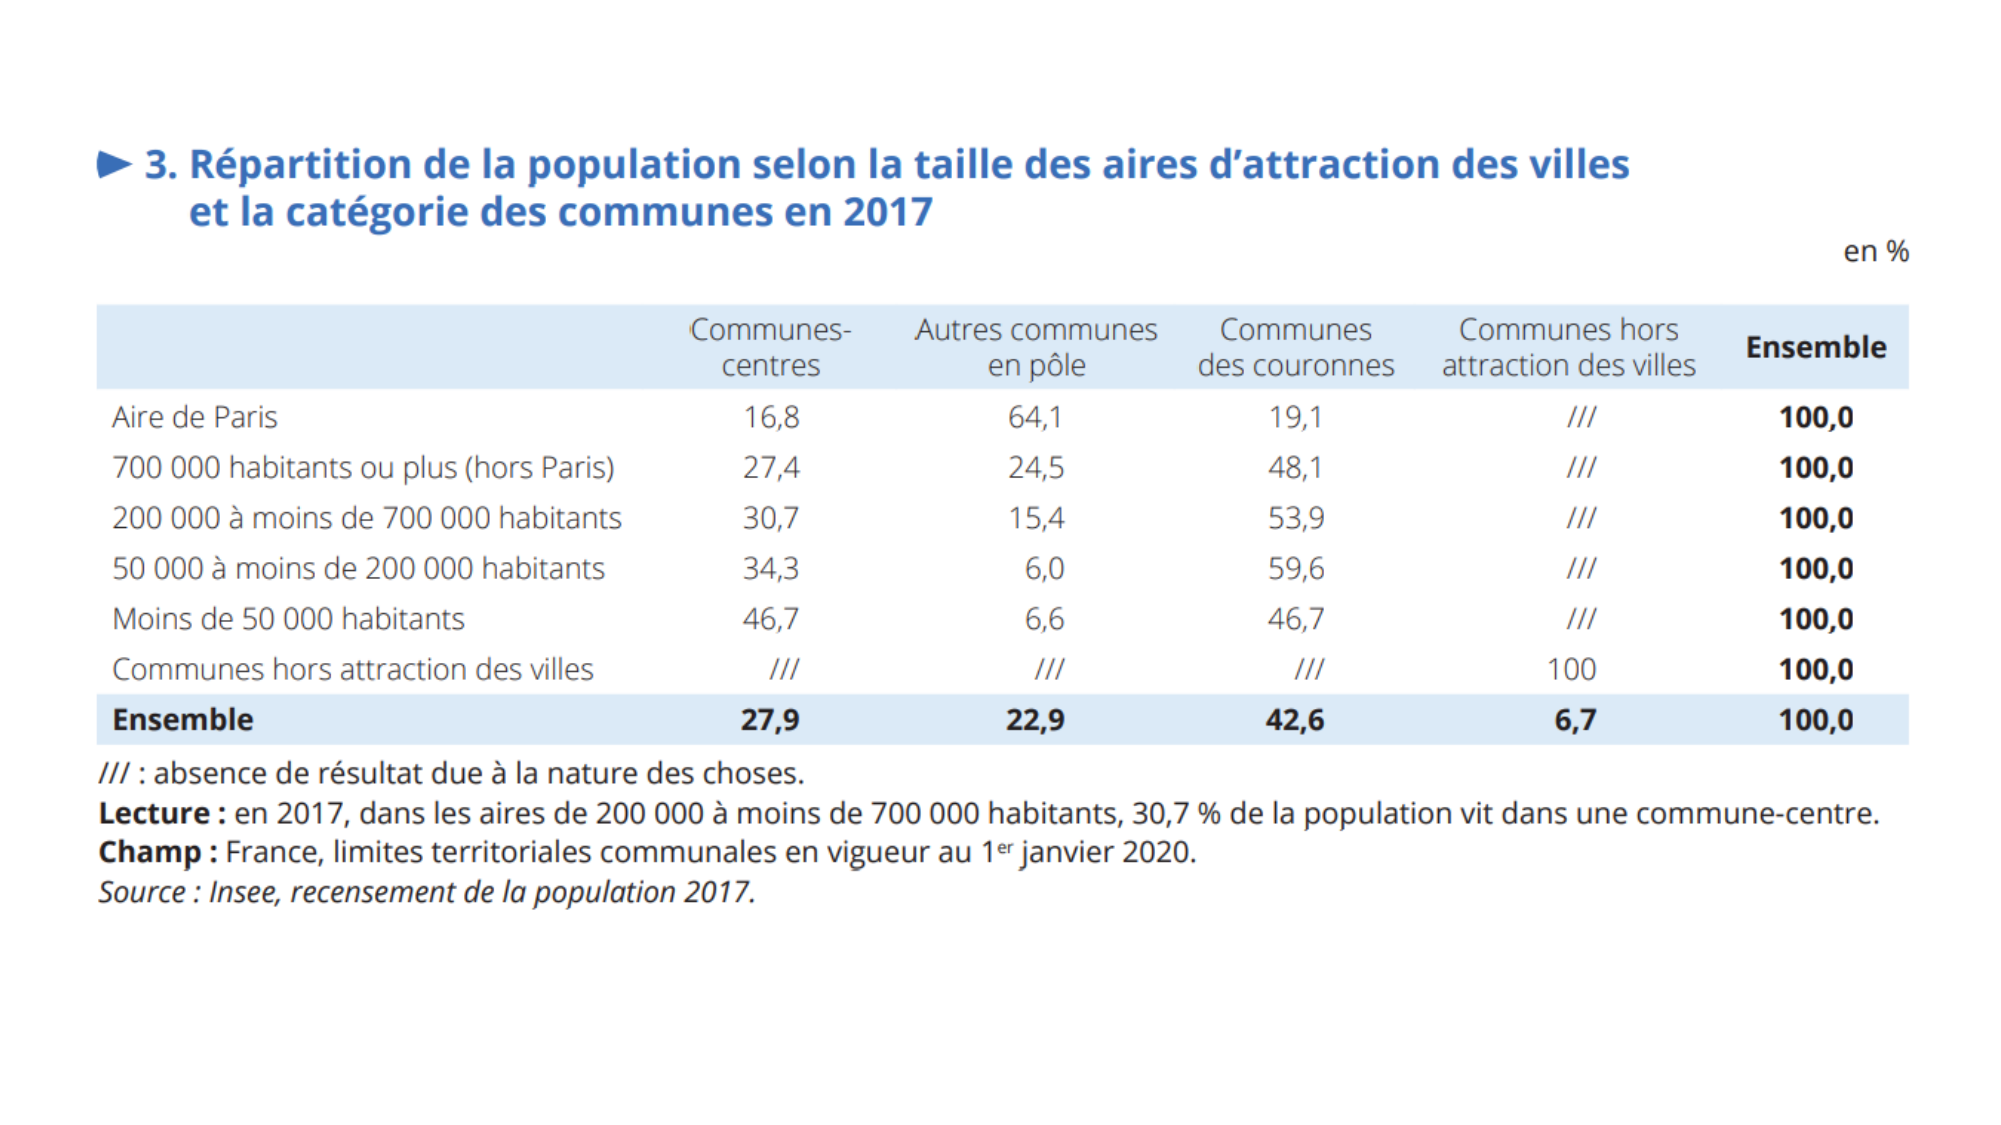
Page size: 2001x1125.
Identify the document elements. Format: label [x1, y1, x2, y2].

picture [0, 70, 2000, 1030]
